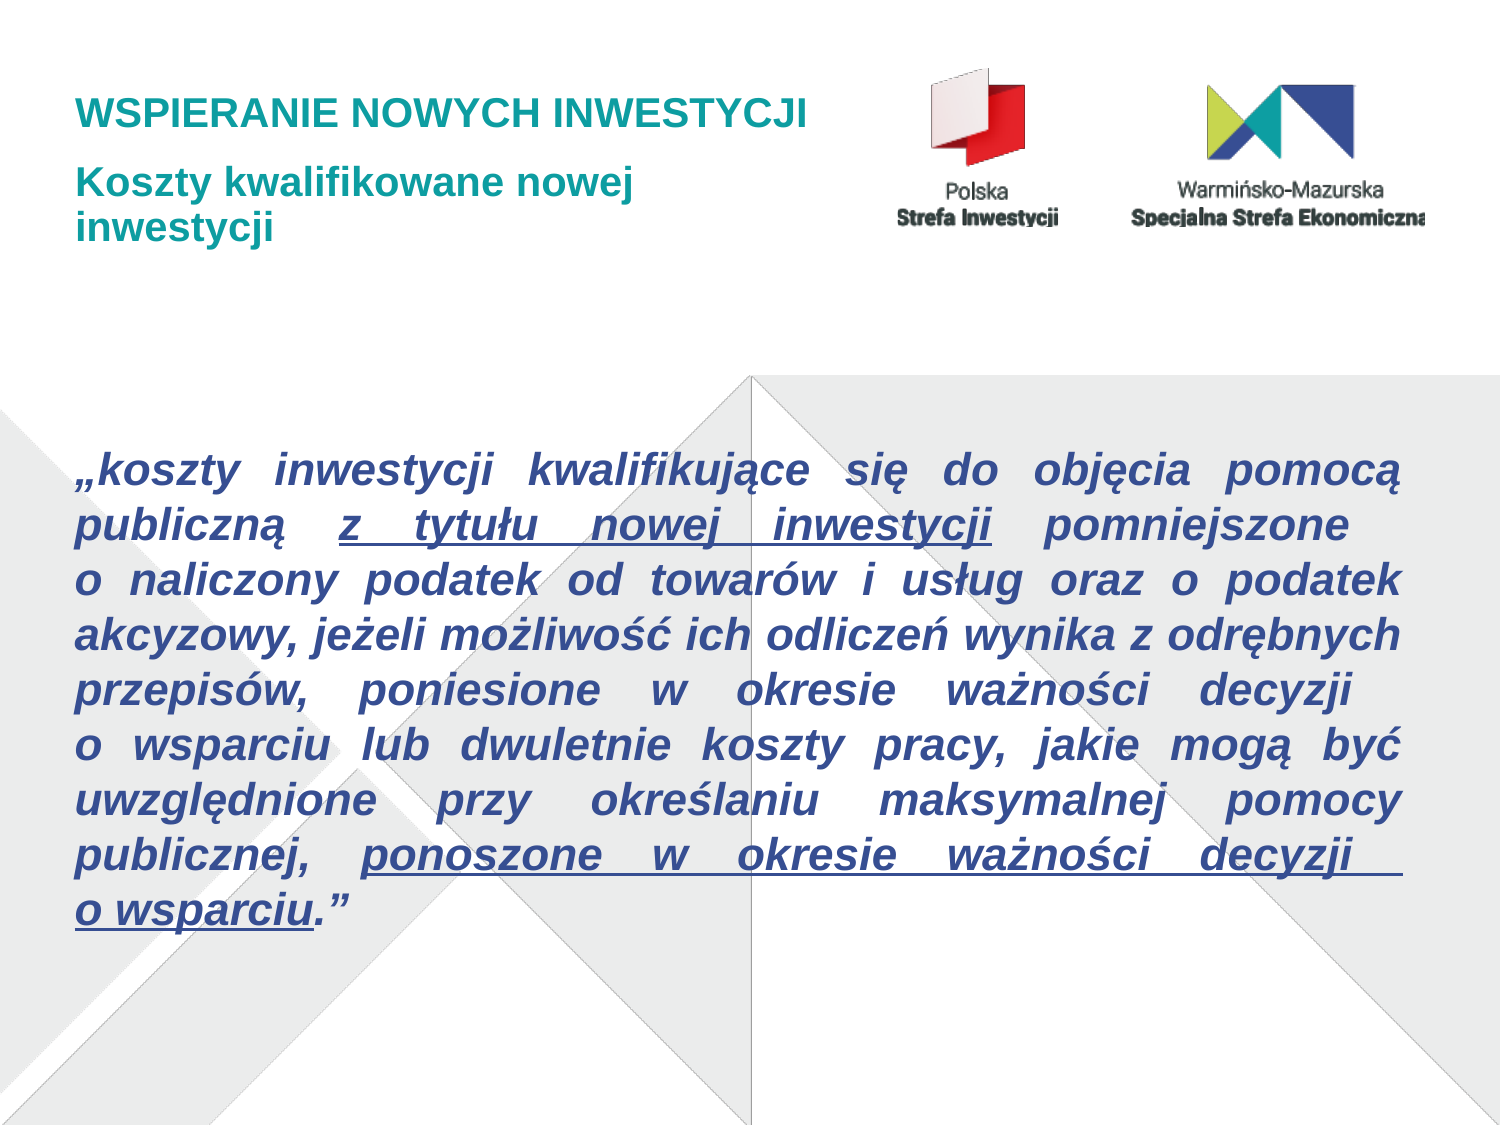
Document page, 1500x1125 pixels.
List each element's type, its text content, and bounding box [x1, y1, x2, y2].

list Koszty kwalifikowane nowej inwestycji [75, 169, 791, 251]
title WSPIERANIE NOWYCH INWESTYCJI [75, 85, 811, 152]
text_box „koszty inwestycji kwalifikujące się do objęcia pomocą publiczną z tytułu nowej inwestycji pomniejszone o naliczony podatek od towarów i usług oraz o podatek akcyzowy, jeżeli możliwość ich odliczeń wynika z odrębnych przepisów, poniesione w okresie ważności decyzji o wsparciu lub dwuletnie koszty pracy, jakie mogą być uwzględnione przy określaniu maksymalnej pomocy publicznej, ponoszone w okresie ważności decyzji o wsparciu.” [59, 432, 1418, 943]
